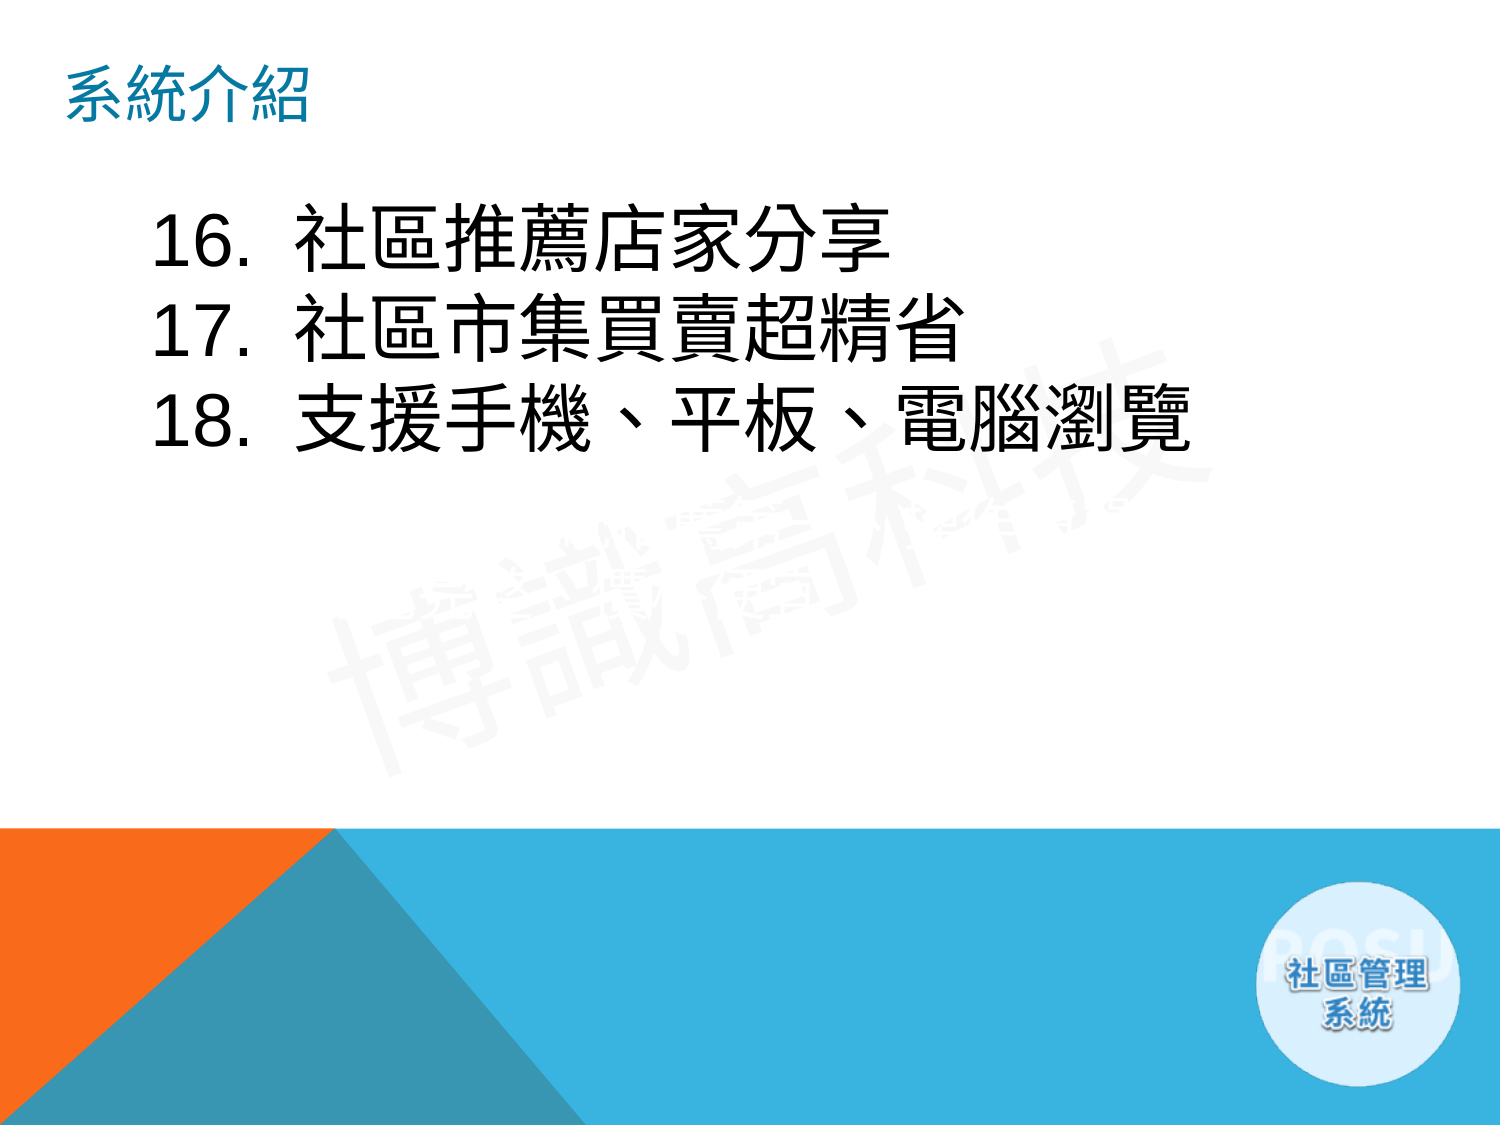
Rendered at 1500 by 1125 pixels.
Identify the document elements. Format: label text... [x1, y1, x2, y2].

text_box 16. 社區推薦店家分享 17. 社區市集買賣超精省 18. 支援手機、平板、電腦瀏覽 20. 社區管理系統推薦第一、操作簡單好用 、功能完整、價格便宜 [135, 184, 1353, 635]
title 系統介紹 [47, 47, 432, 138]
picture [1245, 869, 1479, 1104]
